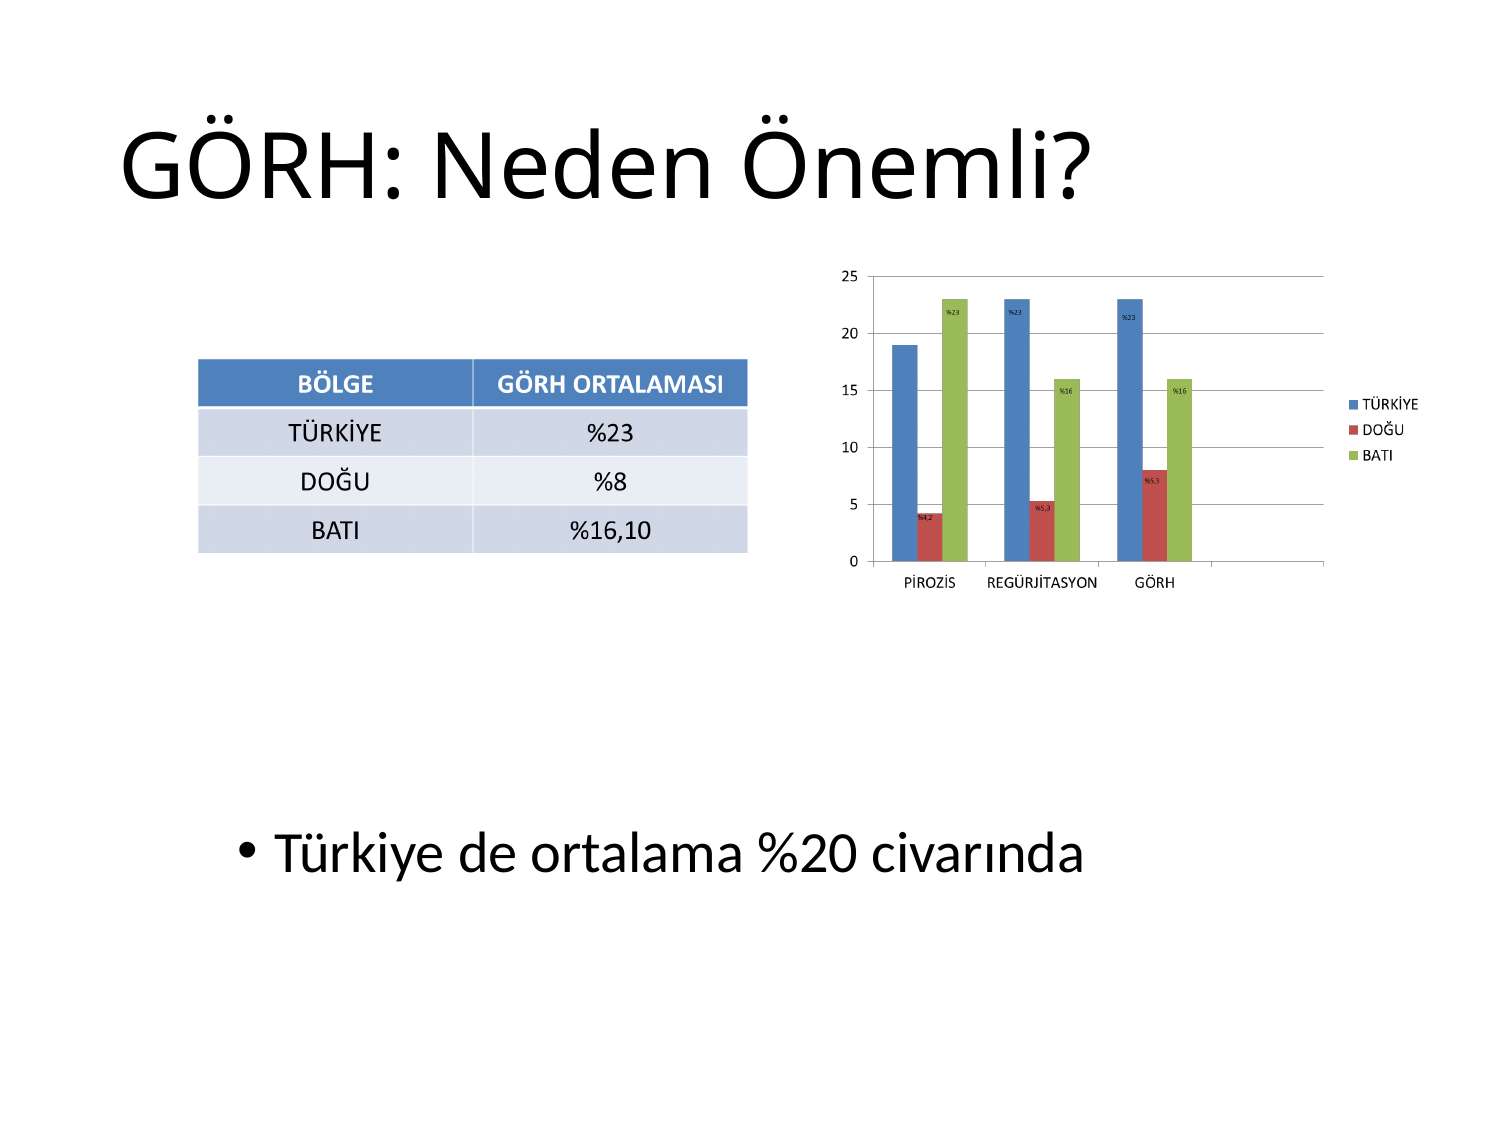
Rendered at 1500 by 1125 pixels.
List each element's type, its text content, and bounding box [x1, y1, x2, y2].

list Türkiye de ortalama %20 civarında [222, 737, 1397, 1078]
picture [830, 266, 1428, 594]
picture [197, 358, 750, 563]
title GÖRH: Neden Önemli? [103, 59, 1397, 278]
